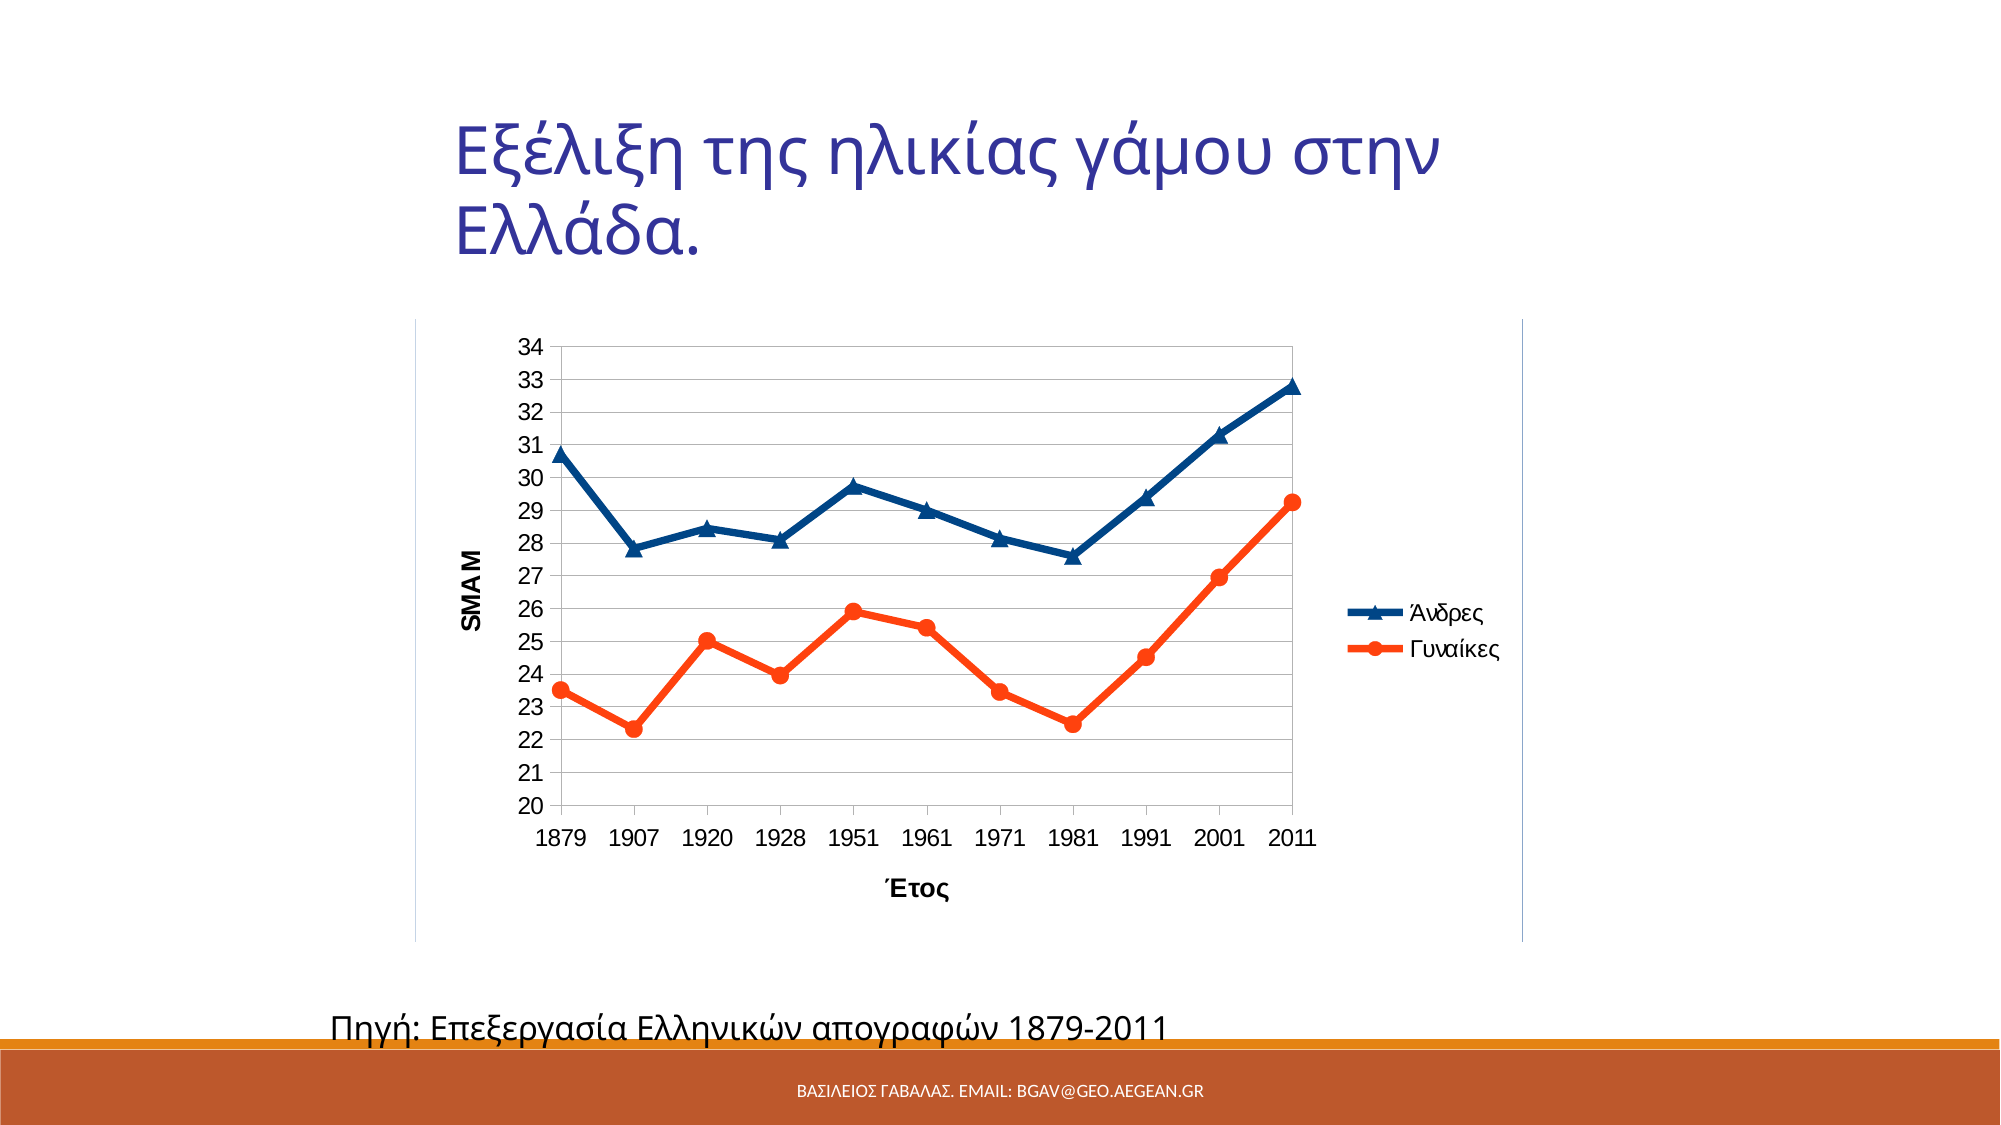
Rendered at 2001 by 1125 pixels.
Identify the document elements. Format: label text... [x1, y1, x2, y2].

text_box Πηγή: Επεξεργασία Ελληνικών απογραφών 1879-2011 [314, 999, 1402, 1055]
footer ΒΑΣΙΛΕΙΟΣ ΓΑΒΑΛΑΣ. Email: bgav@geo.aegean.gr [604, 1059, 1396, 1120]
text_box [1405, 1024, 1718, 1100]
text_box Εξέλιξη της ηλικίας γάμου στην Ελλάδα. [438, 35, 1718, 275]
picture [414, 318, 1524, 943]
